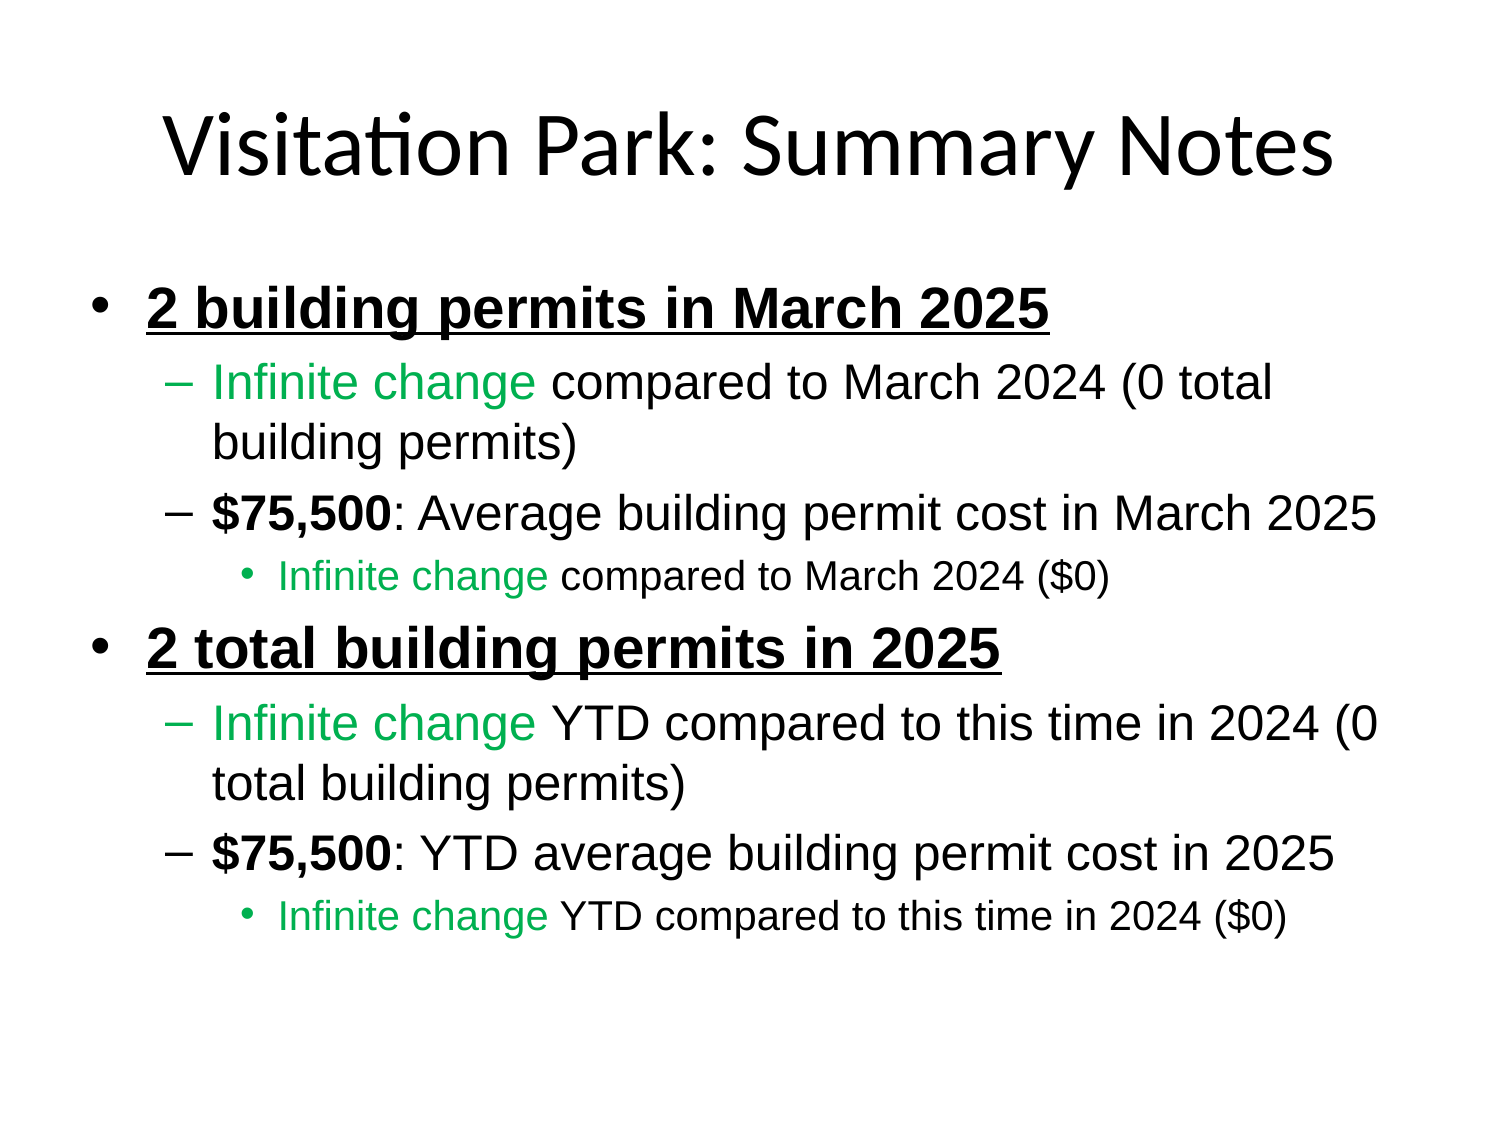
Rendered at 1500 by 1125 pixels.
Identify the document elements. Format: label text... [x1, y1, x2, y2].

list 2 building permits in March 2025 Infinite change compared to March 2024 (0 total building permits) $75,500: Average building permit cost in March 2025 Infinite change compared to March 2024 ($0) 2 total building permits in 2025 Infinite change YTD compared to this time in 2024 (0 total building permits) $75,500: YTD average building permit cost in 2025 Infinite change YTD compared to this time in 2024 ($0) [75, 262, 1425, 1005]
title Visitation Park: Summary Notes [75, 45, 1425, 233]
